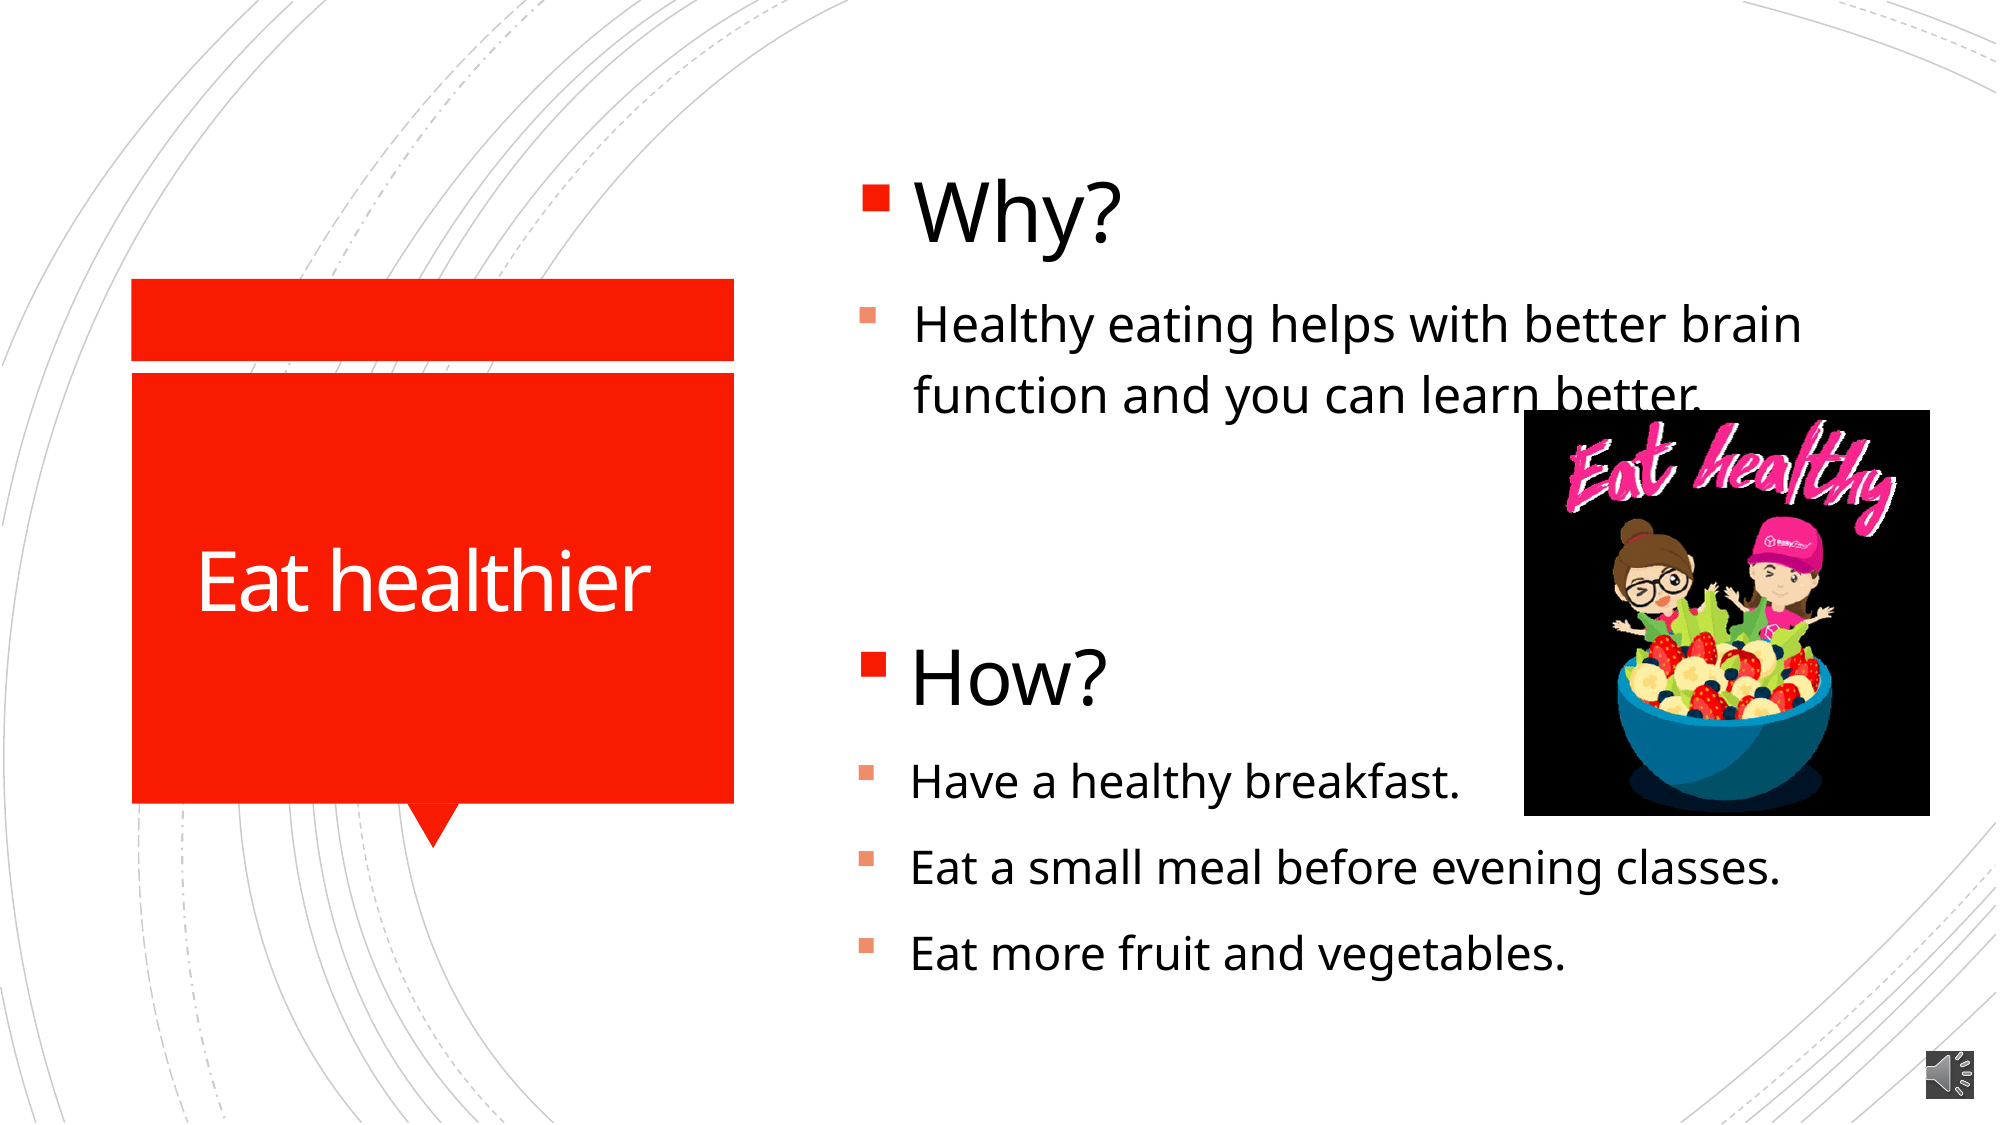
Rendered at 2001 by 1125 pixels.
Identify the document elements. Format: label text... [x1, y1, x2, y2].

list How? Have a healthy breakfast. Eat a small meal before evening classes. Eat more fruit and vegetables. [839, 602, 1869, 994]
picture [1524, 410, 1930, 816]
title Eat healthier [145, 383, 721, 789]
picture [1924, 1049, 1976, 1101]
list Why? Healthy eating helps with better brain function and you can learn better. [840, 131, 1869, 523]
